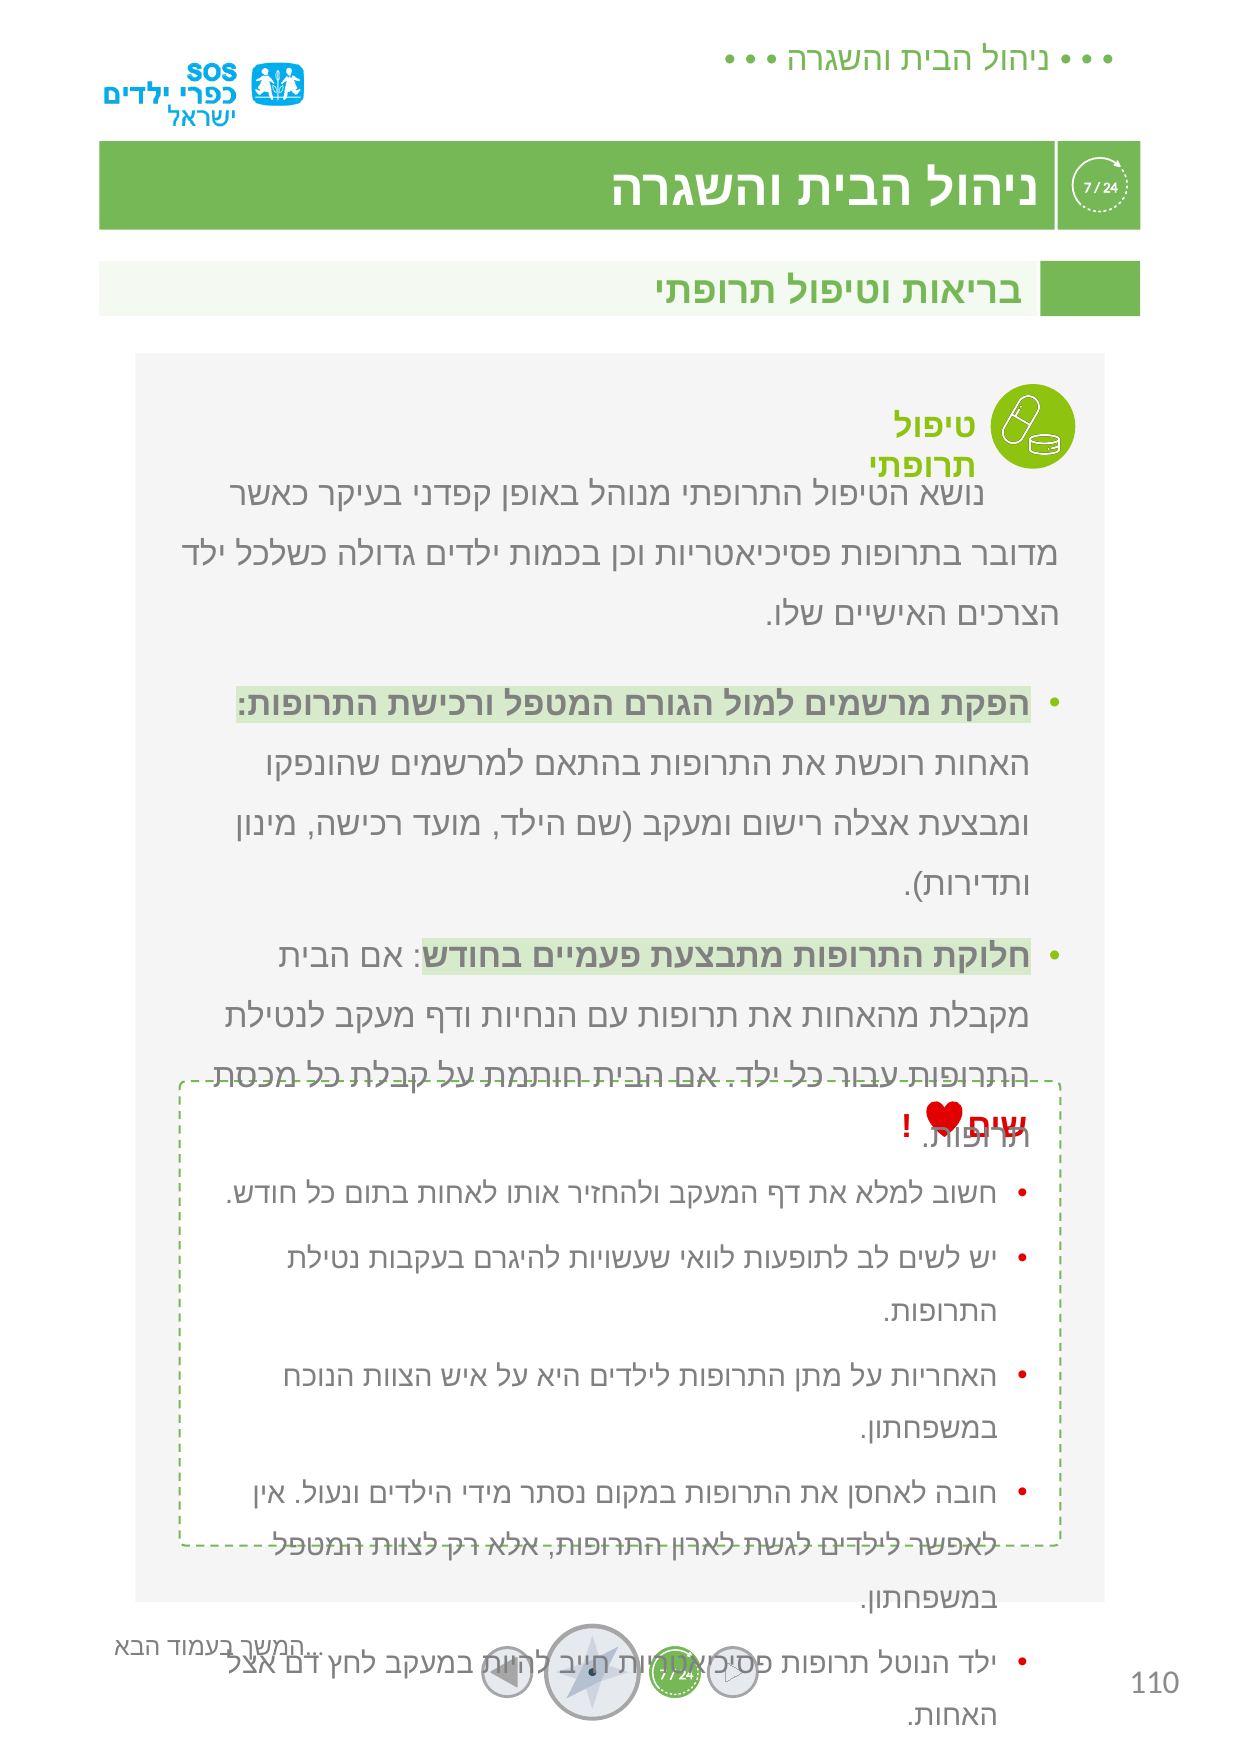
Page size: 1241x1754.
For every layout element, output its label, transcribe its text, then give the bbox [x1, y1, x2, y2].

text_box [704, 1643, 761, 1703]
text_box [161, 1077, 1061, 1546]
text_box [773, 384, 1076, 469]
text_box הפקת מרשמים למול הגורם המטפל ורכישת התרופות: האחות רוכשת את התרופות בהתאם למרשמים שהונפקו ומבצעת אצלה רישום ומעקב (שם הילד, מועד רכישה, מינון ותדירות). חלוקת התרופות מתבצעת פעמיים בחודש: אם הבית מקבלת מהאחות את תרופות עם הנחיות ודף מעקב לנטילת התרופות עבור כל ילד. אם הבית חותמת על קבלת כל מכסת תרופות. [179, 655, 1076, 1162]
text_box [647, 1643, 704, 1703]
text_box המשך בעמוד הבא... [99, 1623, 436, 1669]
text_box [1039, 260, 1141, 317]
text_box [478, 1642, 536, 1702]
text_box נושא הטיפול התרופתי מנוהל באופן קפדני בעיקר כאשר מדובר בתרופות פסיכיאטריות וכן בכמות ילדים גדולה כשלכל ילד הצרכים האישיים שלו. [157, 445, 1076, 640]
text_box [134, 352, 1106, 1603]
text_box בריאות וטיפול תרופתי [98, 260, 1039, 317]
text_box [541, 1622, 643, 1724]
picture [99, 53, 309, 132]
text_box 110 [1106, 1633, 1195, 1727]
